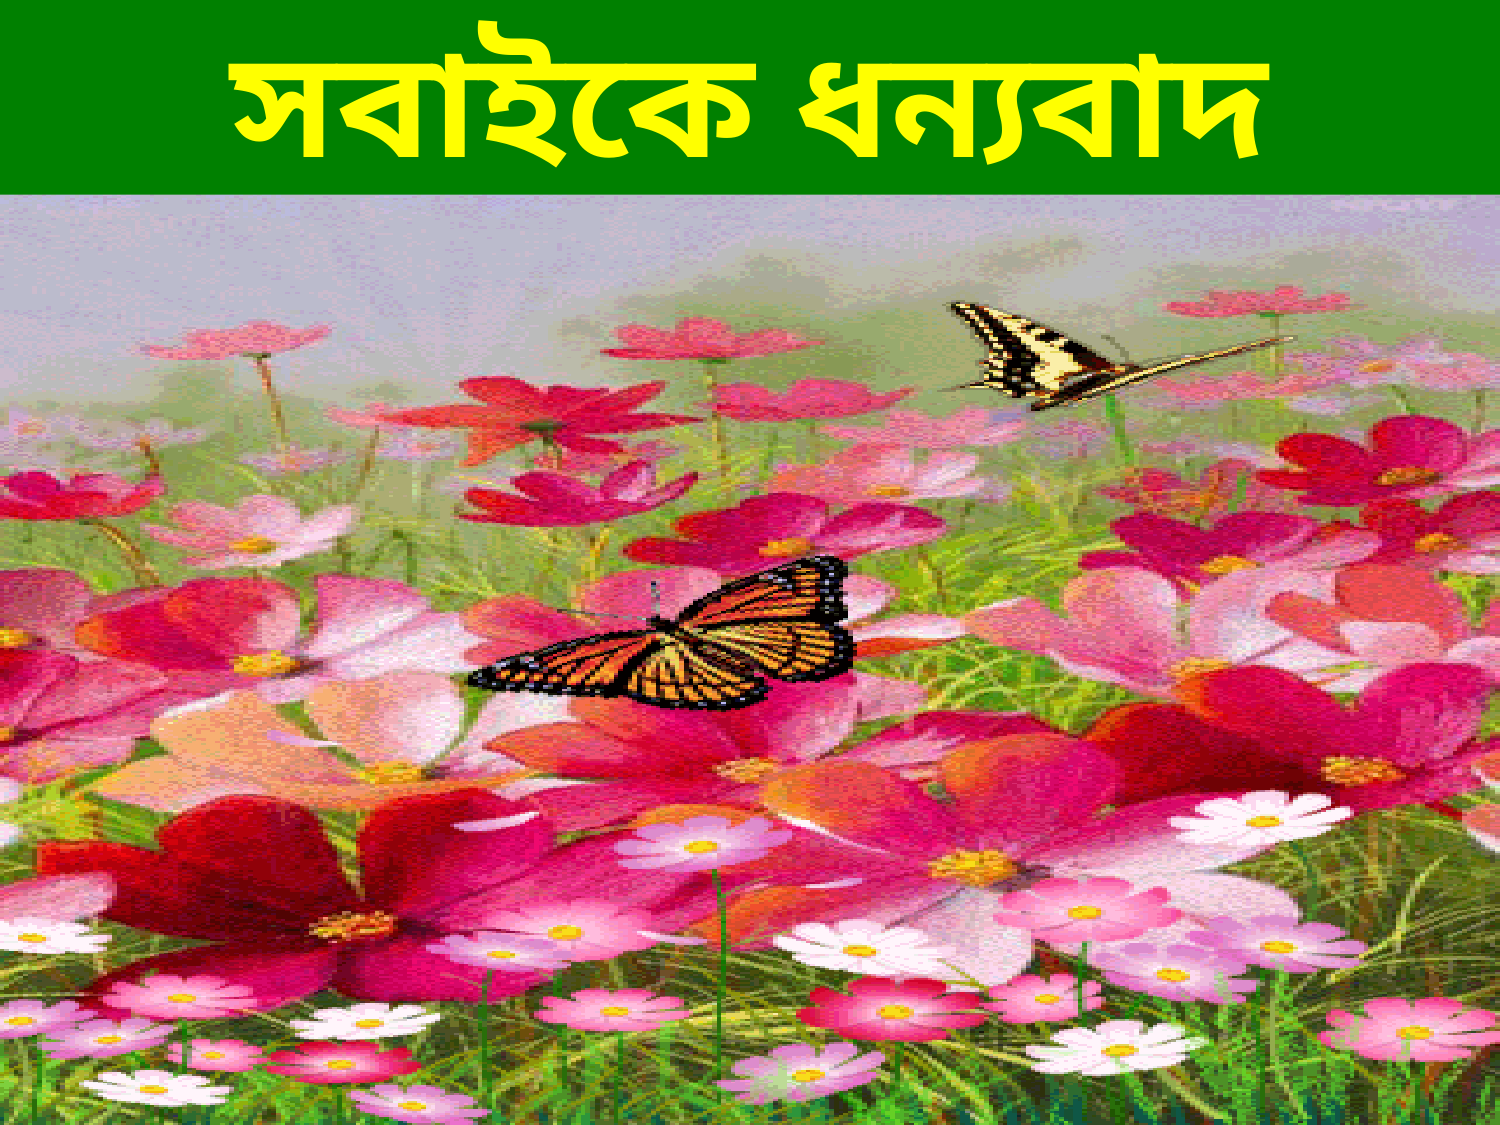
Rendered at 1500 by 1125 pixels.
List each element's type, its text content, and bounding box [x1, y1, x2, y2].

text_box সবাইকে ধন্যবাদ [0, 0, 1500, 187]
picture [0, 187, 1500, 1125]
